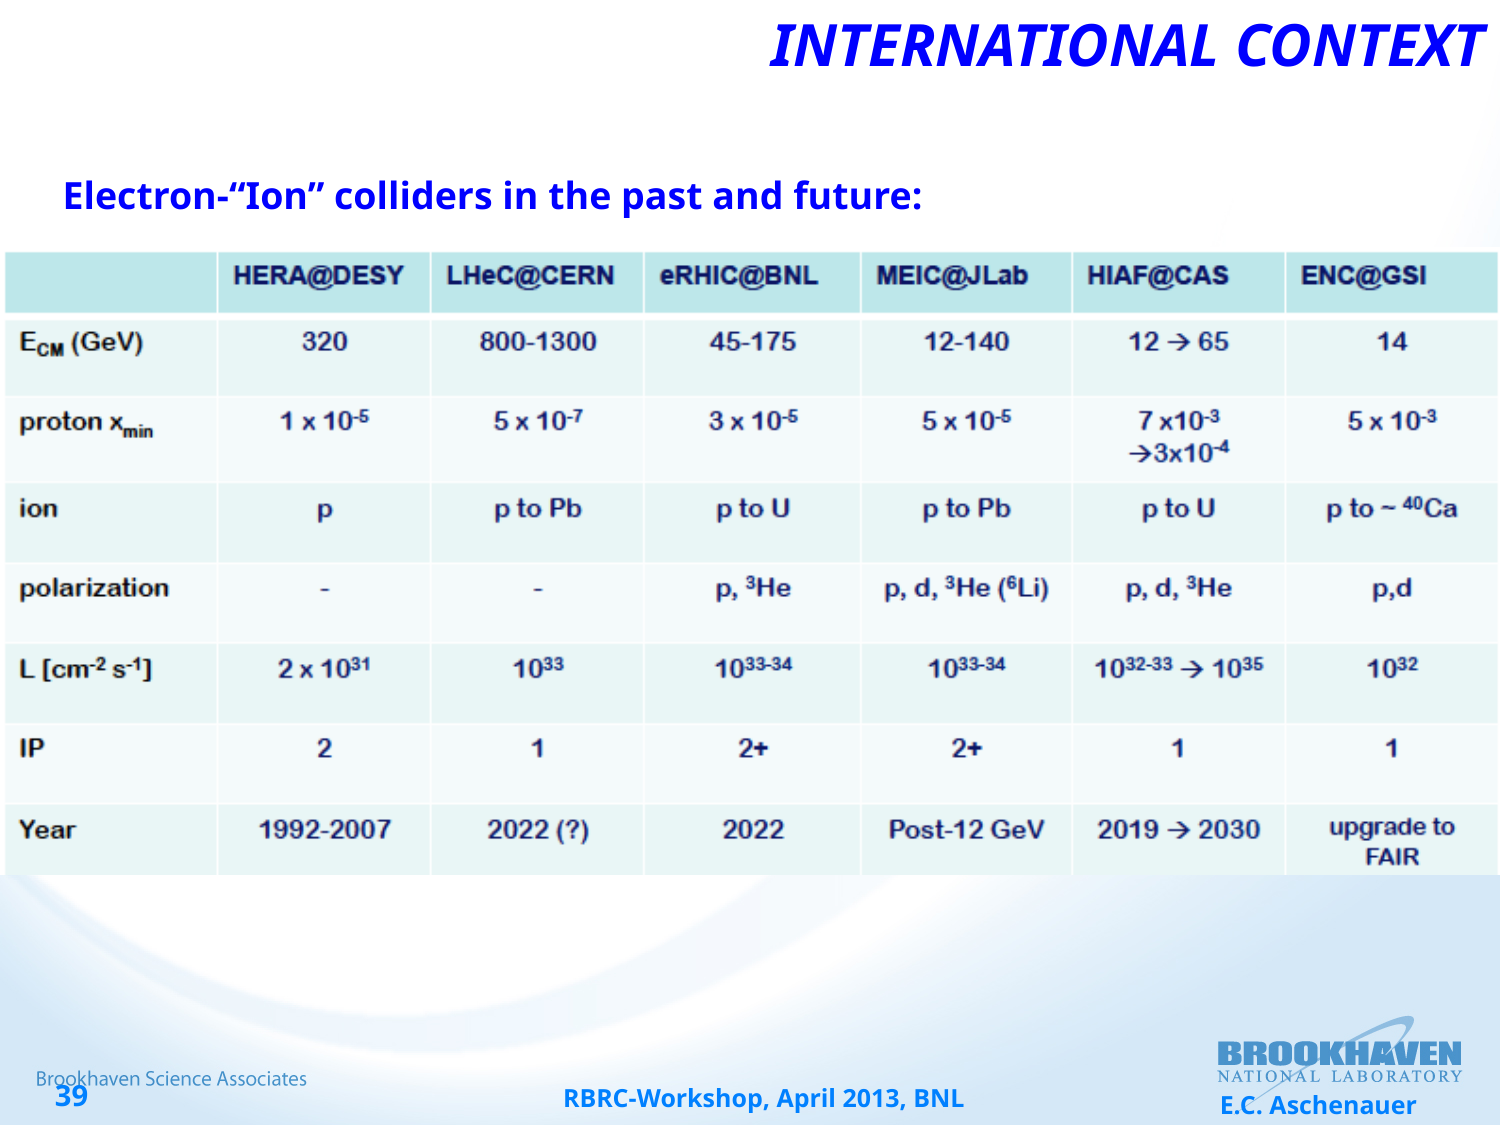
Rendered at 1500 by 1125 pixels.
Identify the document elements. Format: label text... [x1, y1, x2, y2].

footer RBRC-Workshop, April 2013, BNL [449, 1063, 1080, 1125]
picture [0, 1, 1500, 1125]
slide_number 39 [3, 1064, 104, 1125]
title International context [124, 0, 1500, 101]
slide_number E.C. Aschenauer [1204, 1063, 1481, 1125]
text_box Electron-“Ion” colliders in the past and future: [48, 164, 939, 225]
